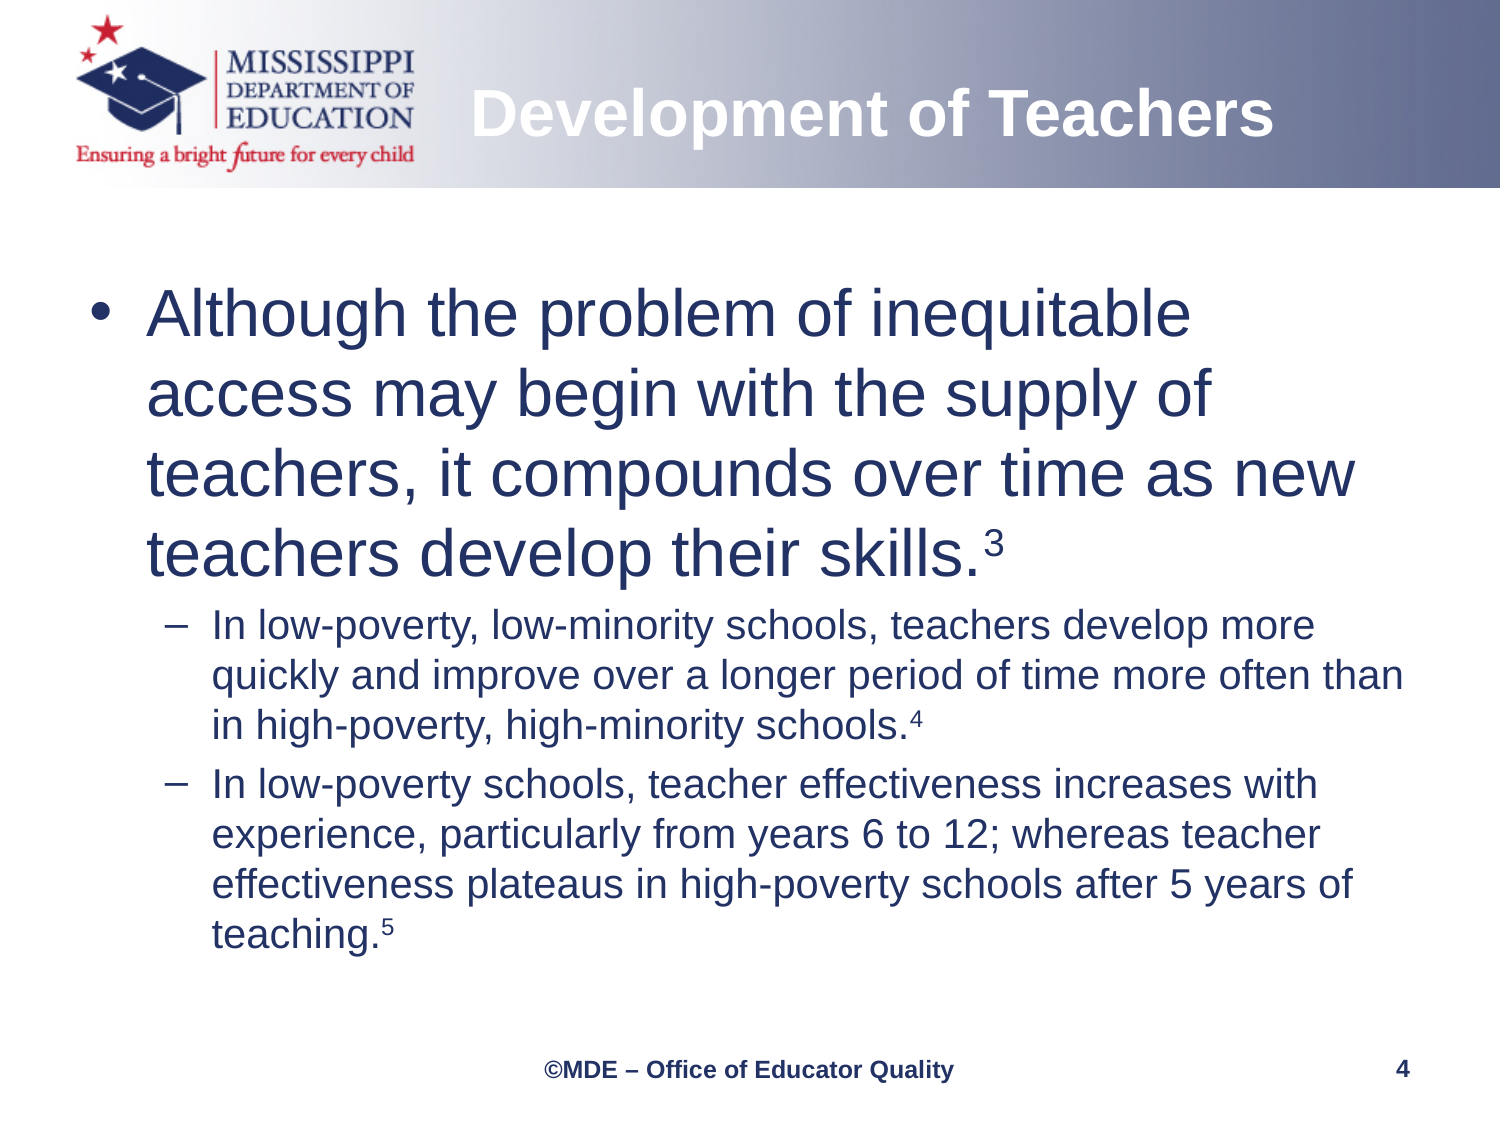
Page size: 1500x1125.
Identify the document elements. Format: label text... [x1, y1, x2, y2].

picture [0, 0, 1500, 188]
slide_number 4 [1074, 1026, 1425, 1109]
list Although the problem of inequitable access may begin with the supply of teachers, it compounds over time as new teachers develop their skills.3 In low-poverty, low-minority schools, teachers develop more quickly and improve over a longer period of time more often than in high-poverty, high-minority schools.4 In low-poverty schools, teacher effectiveness increases with experience, particularly from years 6 to 12; whereas teacher effectiveness plateaus in high-poverty schools after 5 years of teaching.5 [75, 262, 1425, 1005]
list Development of Teachers [437, 62, 1338, 184]
footer ©MDE – Office of Educator Quality [512, 1027, 988, 1110]
